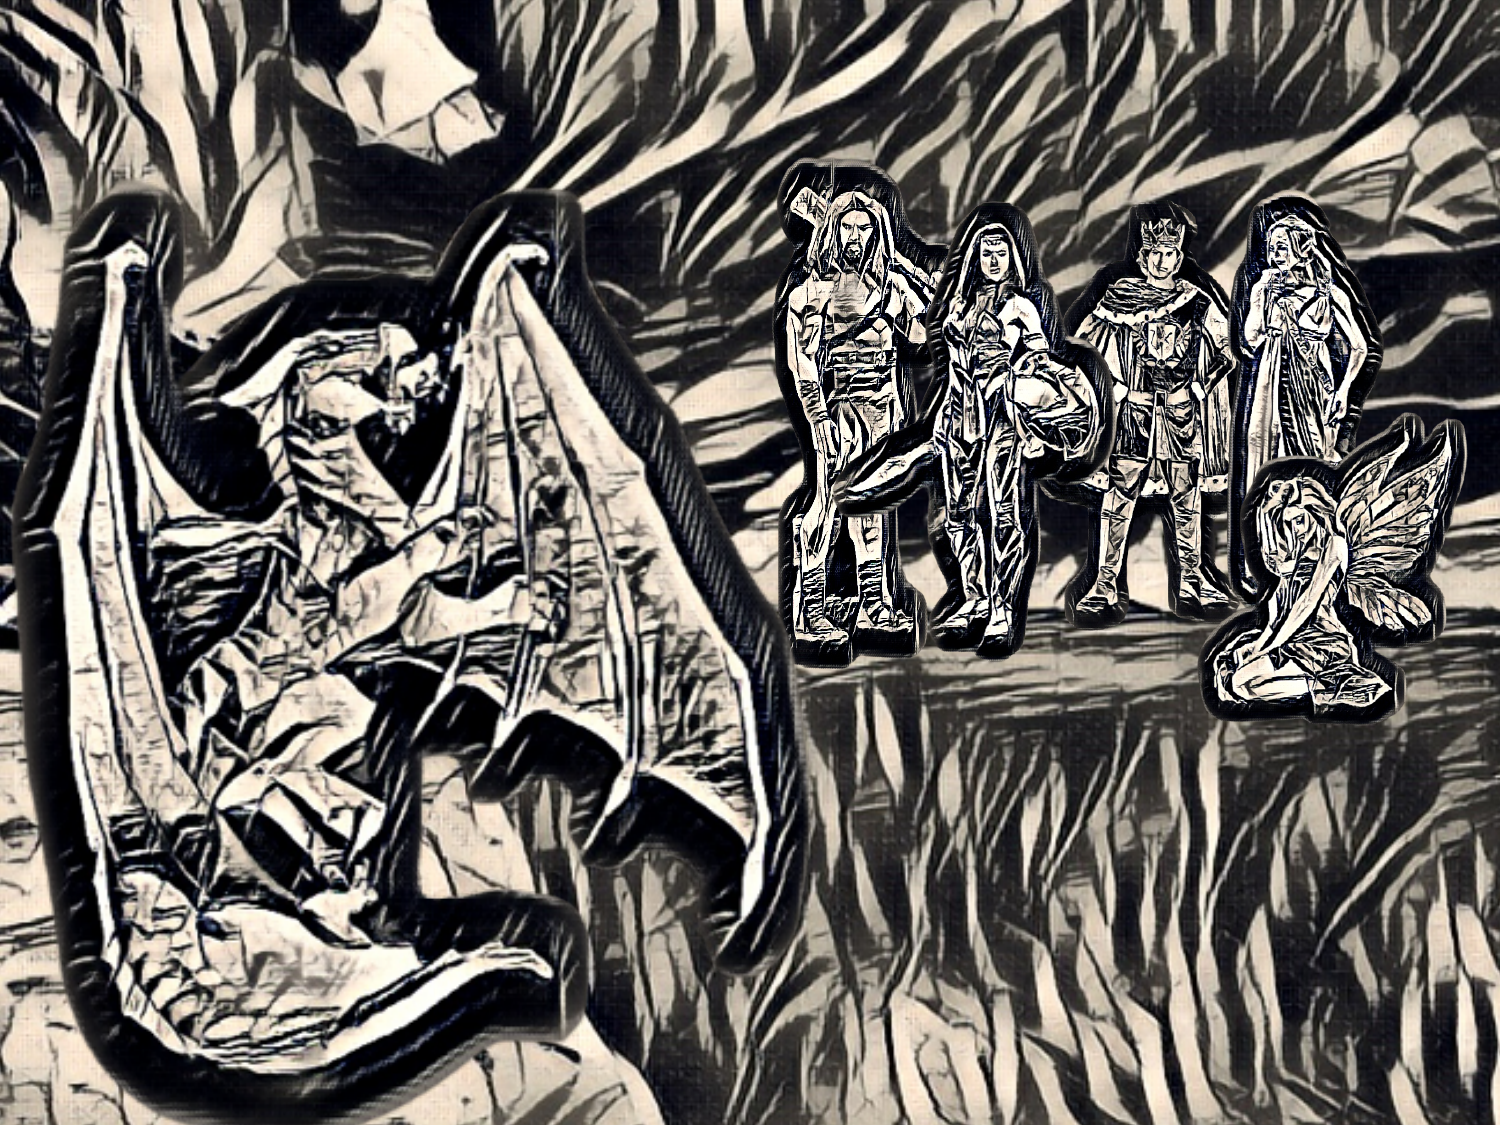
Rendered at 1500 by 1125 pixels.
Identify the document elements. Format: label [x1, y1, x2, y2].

text_box [853, 138, 1500, 743]
picture [0, 0, 1500, 1125]
